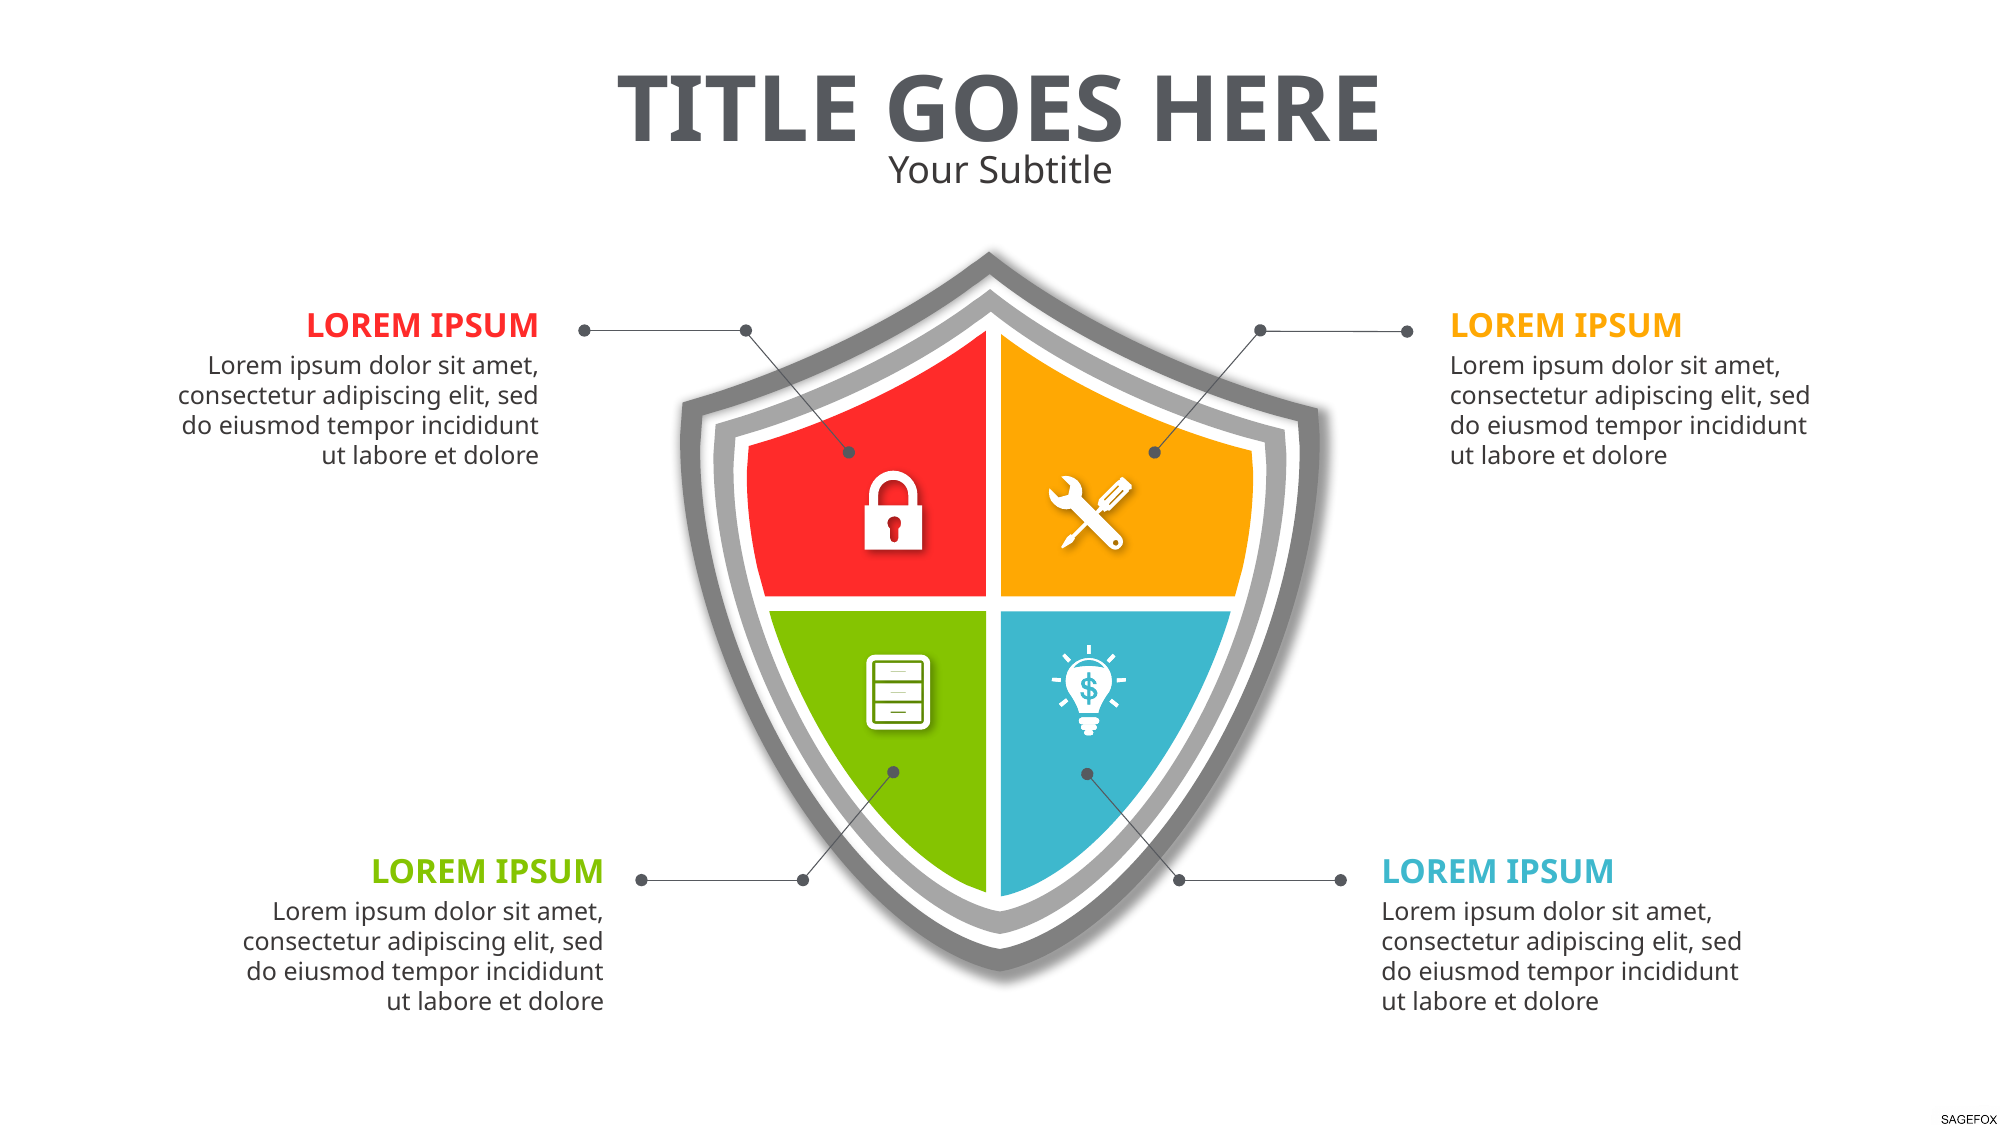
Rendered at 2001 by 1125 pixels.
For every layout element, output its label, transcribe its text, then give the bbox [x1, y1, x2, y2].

text_box [679, 453, 800, 772]
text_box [1152, 336, 1410, 448]
picture [1938, 1114, 1999, 1125]
text_box [745, 328, 988, 598]
text_box LOREM IPSUM Lorem ipsum dolor sit amet, consectetur adipiscing elit, sed do eiusmod tempor incididunt ut labore et dolore [1439, 299, 1824, 475]
text_box [1048, 475, 1132, 550]
text_box [864, 470, 923, 550]
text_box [1087, 773, 1341, 881]
text_box [866, 654, 931, 730]
text_box [767, 610, 988, 894]
text_box [894, 846, 1099, 936]
text_box [712, 453, 834, 772]
text_box [1000, 332, 1255, 598]
text_box [857, 881, 1142, 973]
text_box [1051, 645, 1126, 736]
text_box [584, 330, 849, 453]
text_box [548, 42, 1452, 199]
text_box [999, 610, 1233, 898]
text_box LOREM IPSUM Lorem ipsum dolor sit amet, consectetur adipiscing elit, sed do eiusmod tempor incididunt ut labore et dolore [1371, 845, 1755, 1020]
text_box LOREM IPSUM Lorem ipsum dolor sit amet, consectetur adipiscing elit, sed do eiusmod tempor incididunt ut labore et dolore [166, 299, 550, 475]
text_box LOREM IPSUM Lorem ipsum dolor sit amet, consectetur adipiscing elit, sed do eiusmod tempor incididunt ut labore et dolore [231, 845, 615, 1020]
text_box [849, 250, 1152, 372]
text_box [641, 772, 894, 881]
text_box [849, 287, 1152, 406]
text_box [1165, 448, 1288, 773]
text_box [1199, 448, 1321, 773]
